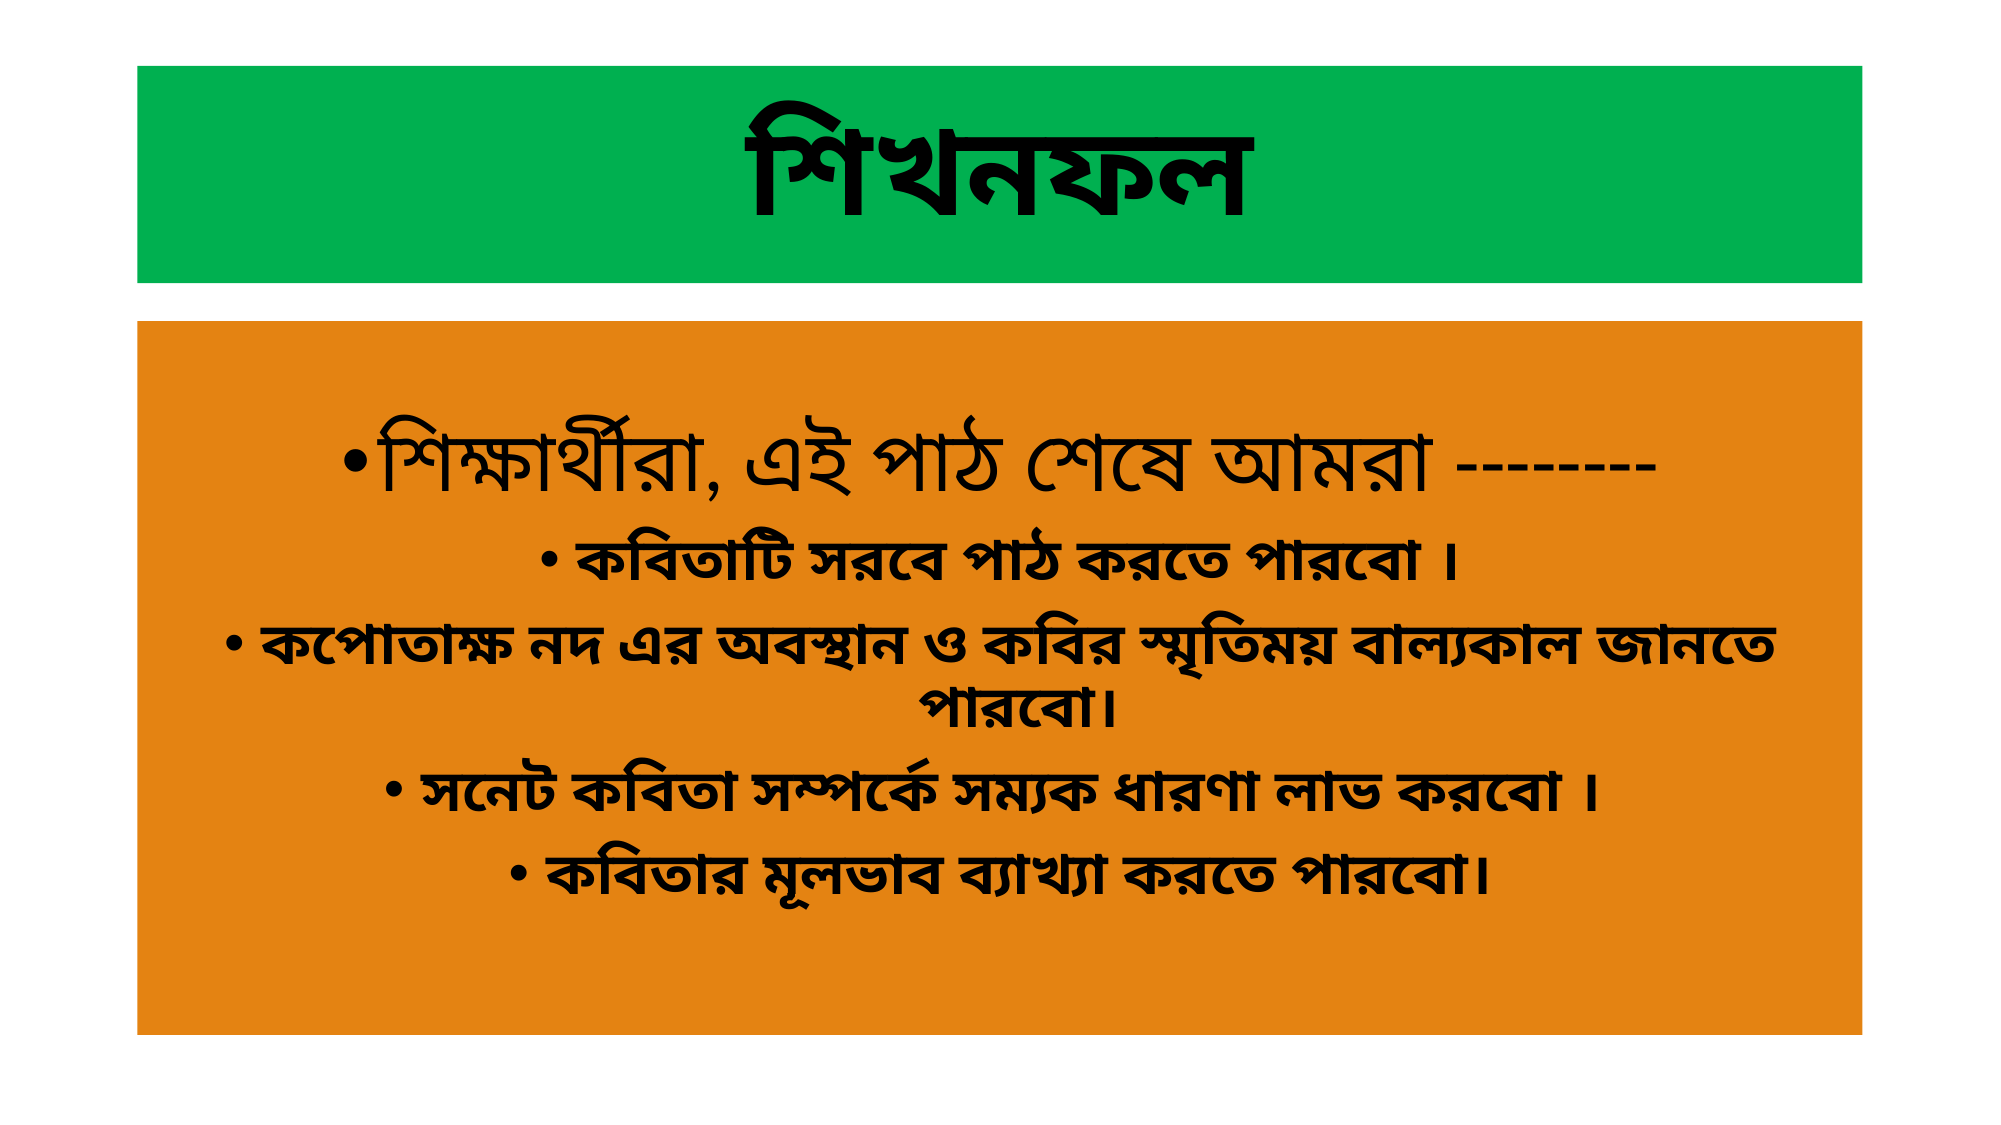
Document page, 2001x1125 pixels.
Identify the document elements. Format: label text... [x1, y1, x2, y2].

list শিক্ষার্থীরা, এই পাঠ শেষে আমরা -------- কবিতাটি সরবে পাঠ করতে পারবো । কপোতাক্ষ নদ এর অবস্থান ও কবির স্মৃতিময় বাল্যকাল জানতে পারবো। সনেট কবিতা সম্পর্কে সম্যক ধারণা লাভ করবো । কবিতার মূলভাব ব্যাখ্যা করতে পারবো। [137, 321, 1863, 1035]
title শিখনফল [137, 65, 1863, 284]
